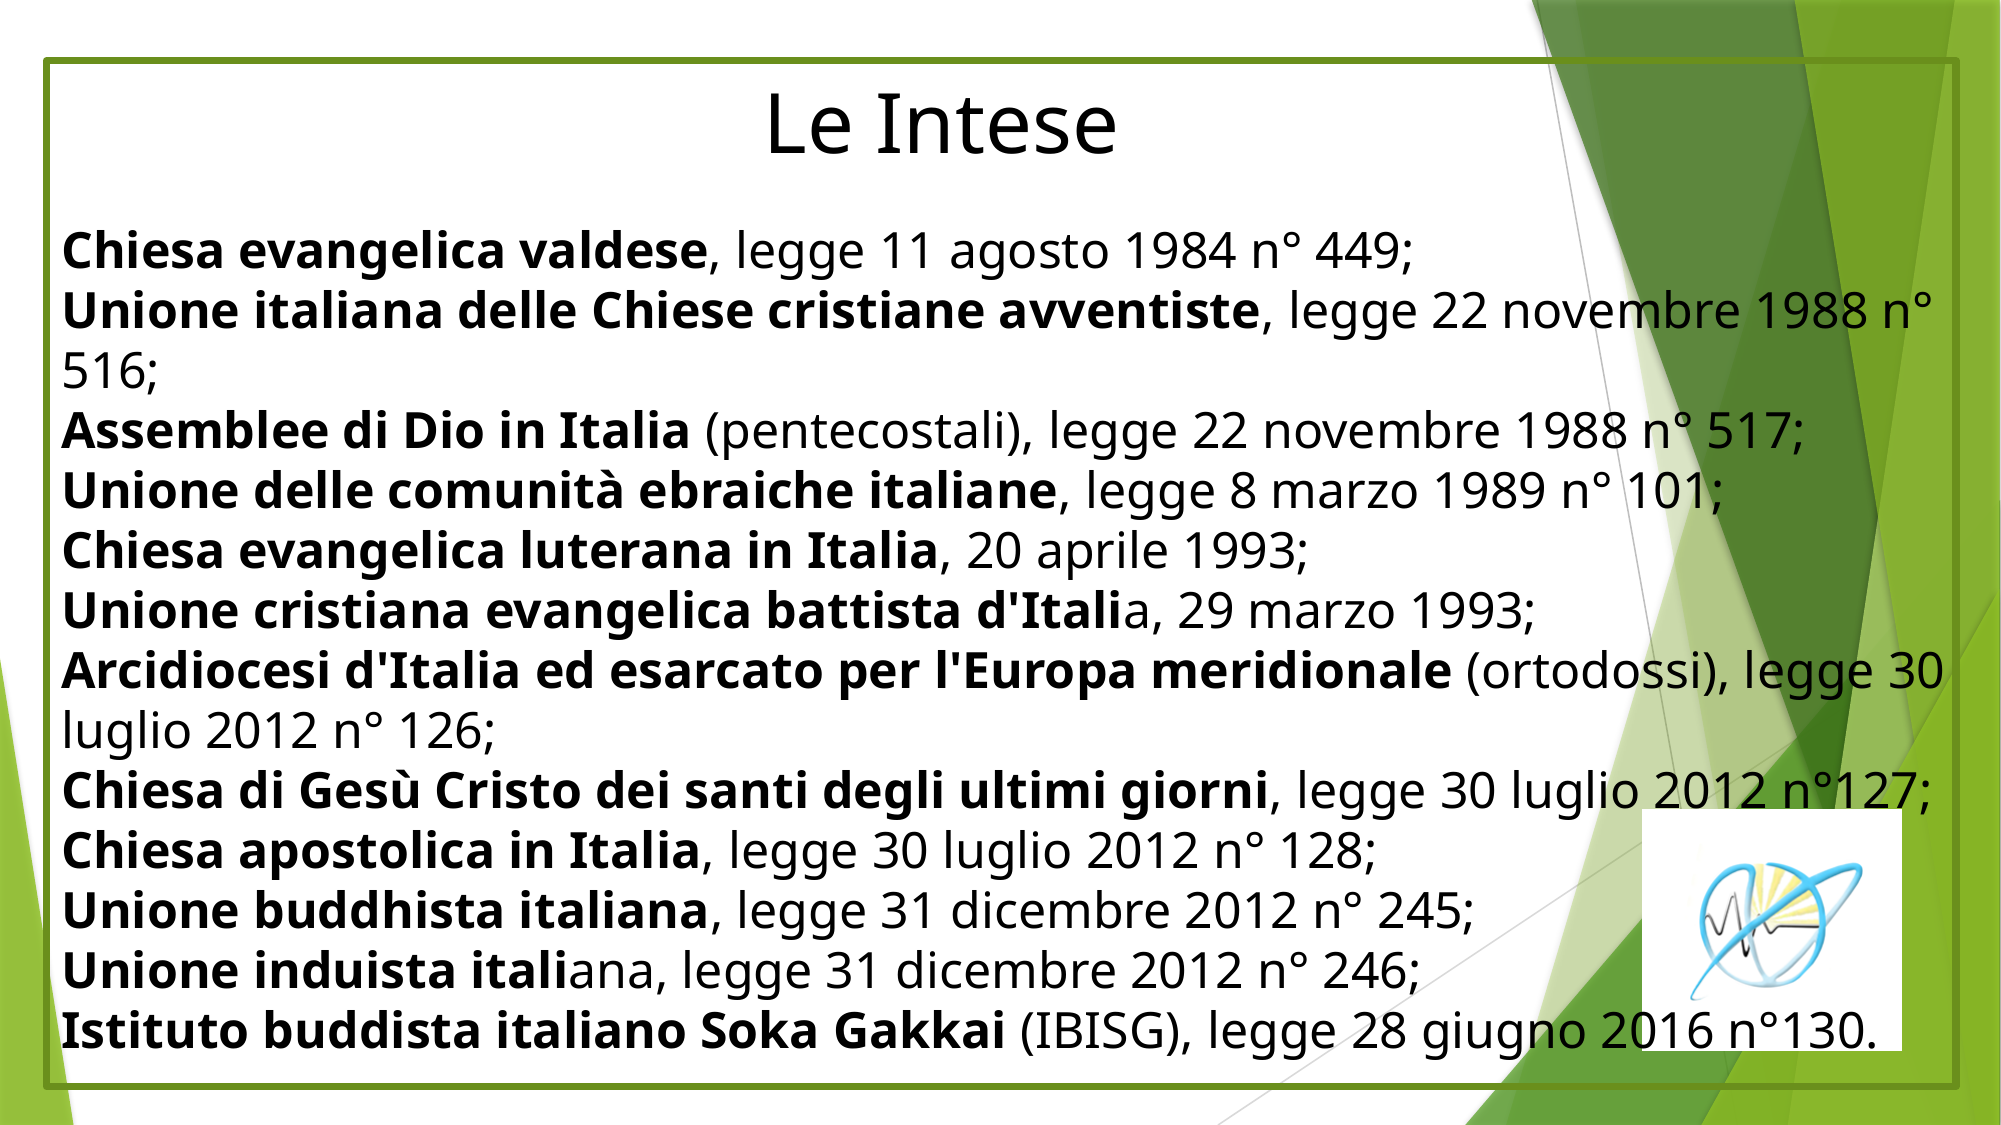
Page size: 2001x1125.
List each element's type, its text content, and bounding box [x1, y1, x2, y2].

text_box Chiesa evangelica valdese, legge 11 agosto 1984 n° 449; Unione italiana delle Chiese cristiane avventiste, legge 22 novembre 1988 n° 516; Assemblee di Dio in Italia (pentecostali), legge 22 novembre 1988 n° 517; Unione delle comunità ebraiche italiane, legge 8 marzo 1989 n° 101; Chiesa evangelica luterana in Italia, 20 aprile 1993; Unione cristiana evangelica battista d'Italia, 29 marzo 1993; Arcidiocesi d'Italia ed esarcato per l'Europa meridionale (ortodossi), legge 30 luglio 2012 n° 126; Chiesa di Gesù Cristo dei santi degli ultimi giorni, legge 30 luglio 2012 n°127; Chiesa apostolica in Italia, legge 30 luglio 2012 n° 128; Unione buddhista italiana, legge 31 dicembre 2012 n° 245; Unione induista italiana, legge 31 dicembre 2012 n° 246; Istituto buddista italiano Soka Gakkai (IBISG), legge 28 giugno 2016 n°130. [46, 211, 1981, 1067]
text_box Le Intese [549, 62, 1357, 178]
text_box [45, 59, 1958, 1088]
picture [1641, 809, 1902, 1052]
